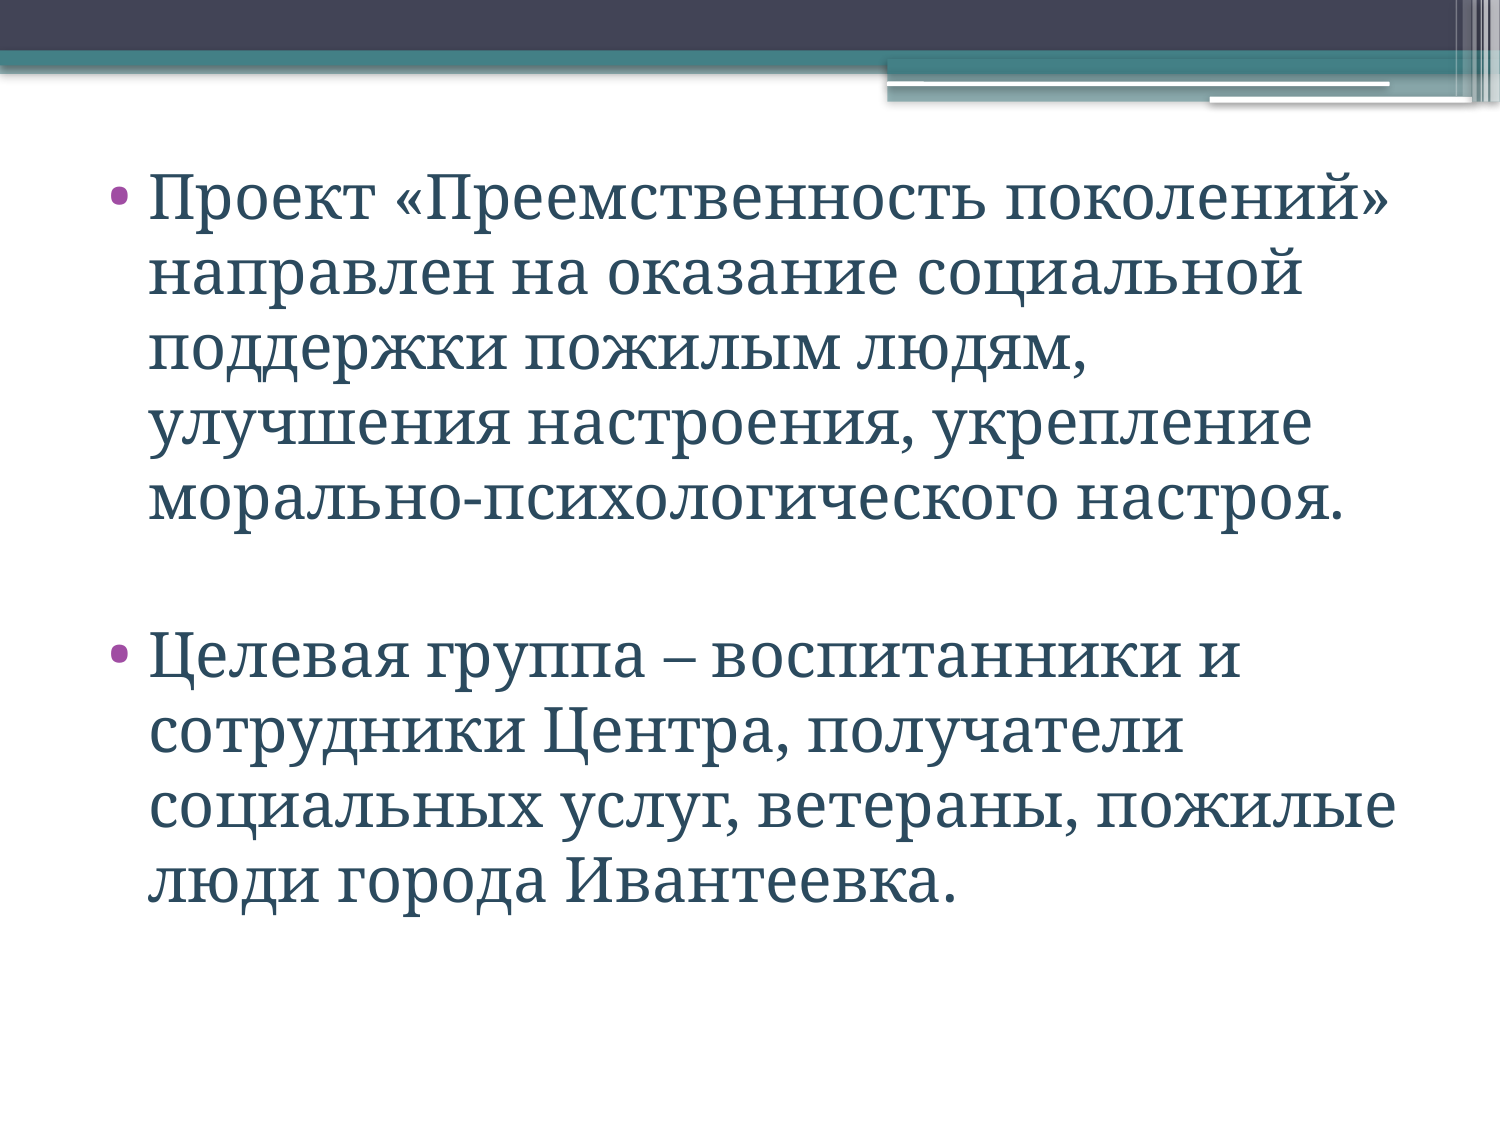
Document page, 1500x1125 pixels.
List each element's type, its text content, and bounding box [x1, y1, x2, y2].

list Проект «Преемственность поколений» направлен на оказание социальной поддержки пожилым людям, улучшения настроения, укрепление морально-психологического настроя. Целевая группа – воспитанники и сотрудники Центра, получатели социальных услуг, ветераны, пожилые люди города Ивантеевка. [76, 149, 1427, 953]
